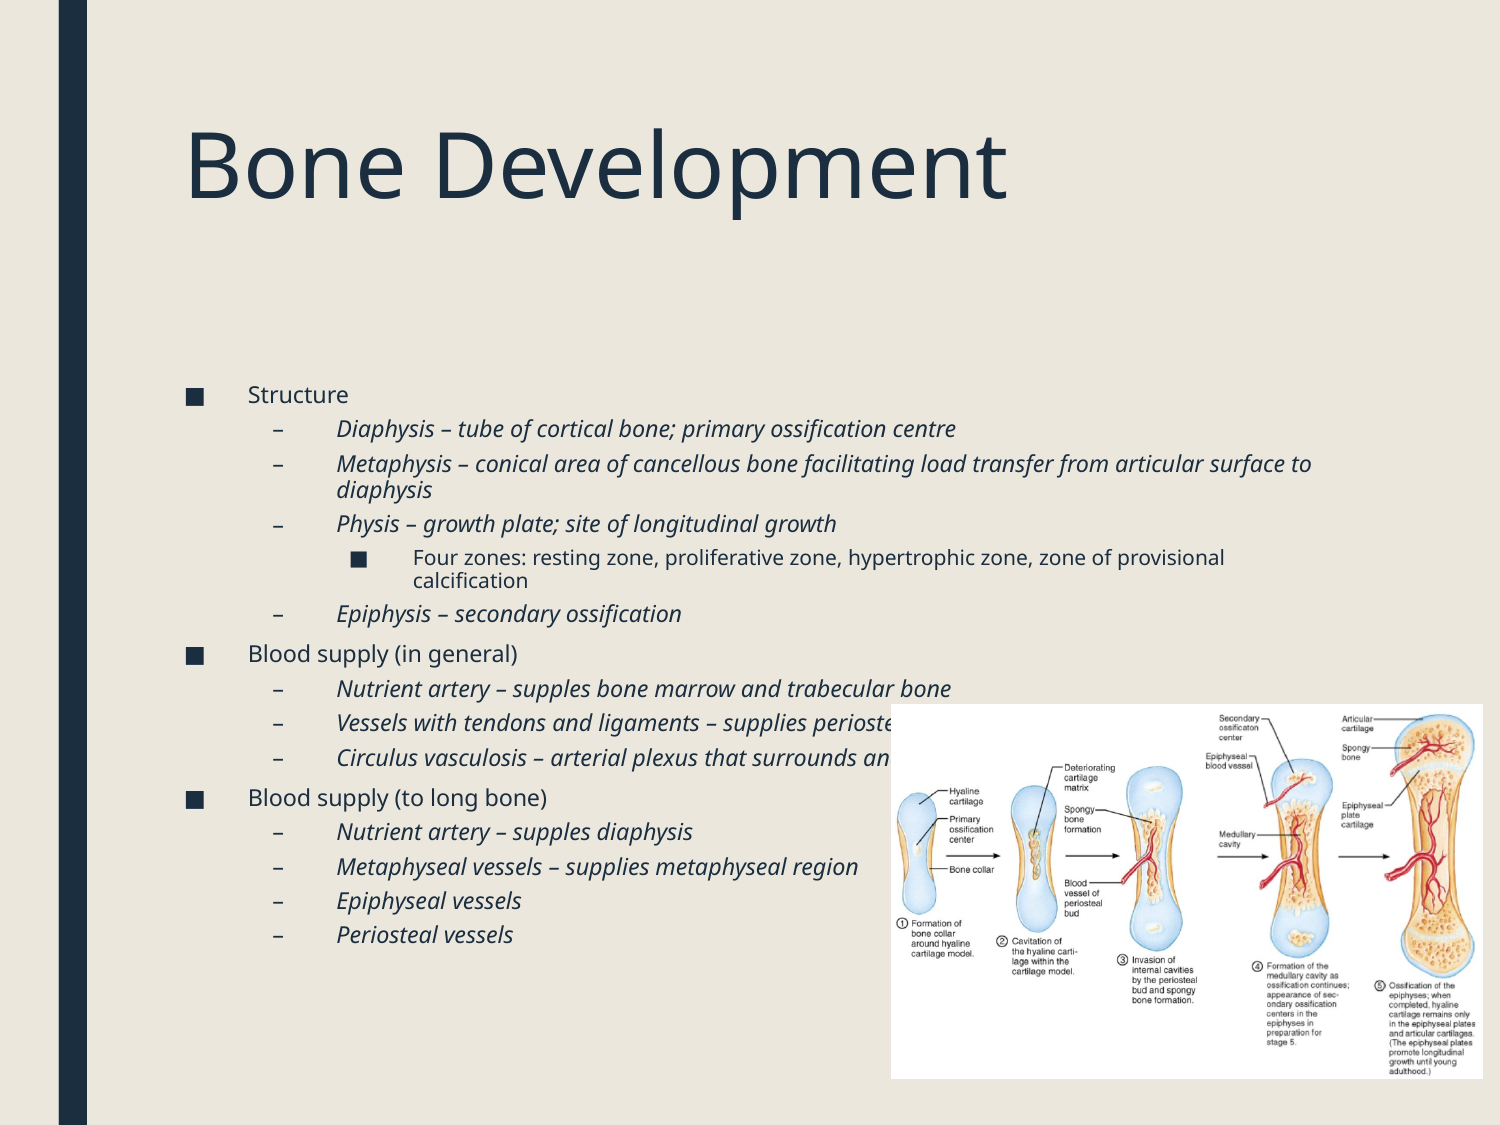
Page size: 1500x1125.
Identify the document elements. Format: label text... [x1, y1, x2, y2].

title Bone Development [168, 112, 1351, 357]
picture [891, 704, 1483, 1080]
list Structure Diaphysis – tube of cortical bone; primary ossification centre Metaphysis – conical area of cancellous bone facilitating load transfer from articular surface to diaphysis Physis – growth plate; site of longitudinal growth Four zones: resting zone, proliferative zone, hypertrophic zone, zone of provisional calcification Epiphysis – secondary ossification Blood supply (in general) Nutrient artery – supples bone marrow and trabecular bone Vessels with tendons and ligaments – supplies periosteum Circulus vasculosis – arterial plexus that surrounds and supplies epiphysis Blood supply (to long bone) Nutrient artery – supples diaphysis Metaphyseal vessels – supplies metaphyseal region Epiphyseal vessels Periosteal vessels [168, 375, 1351, 963]
